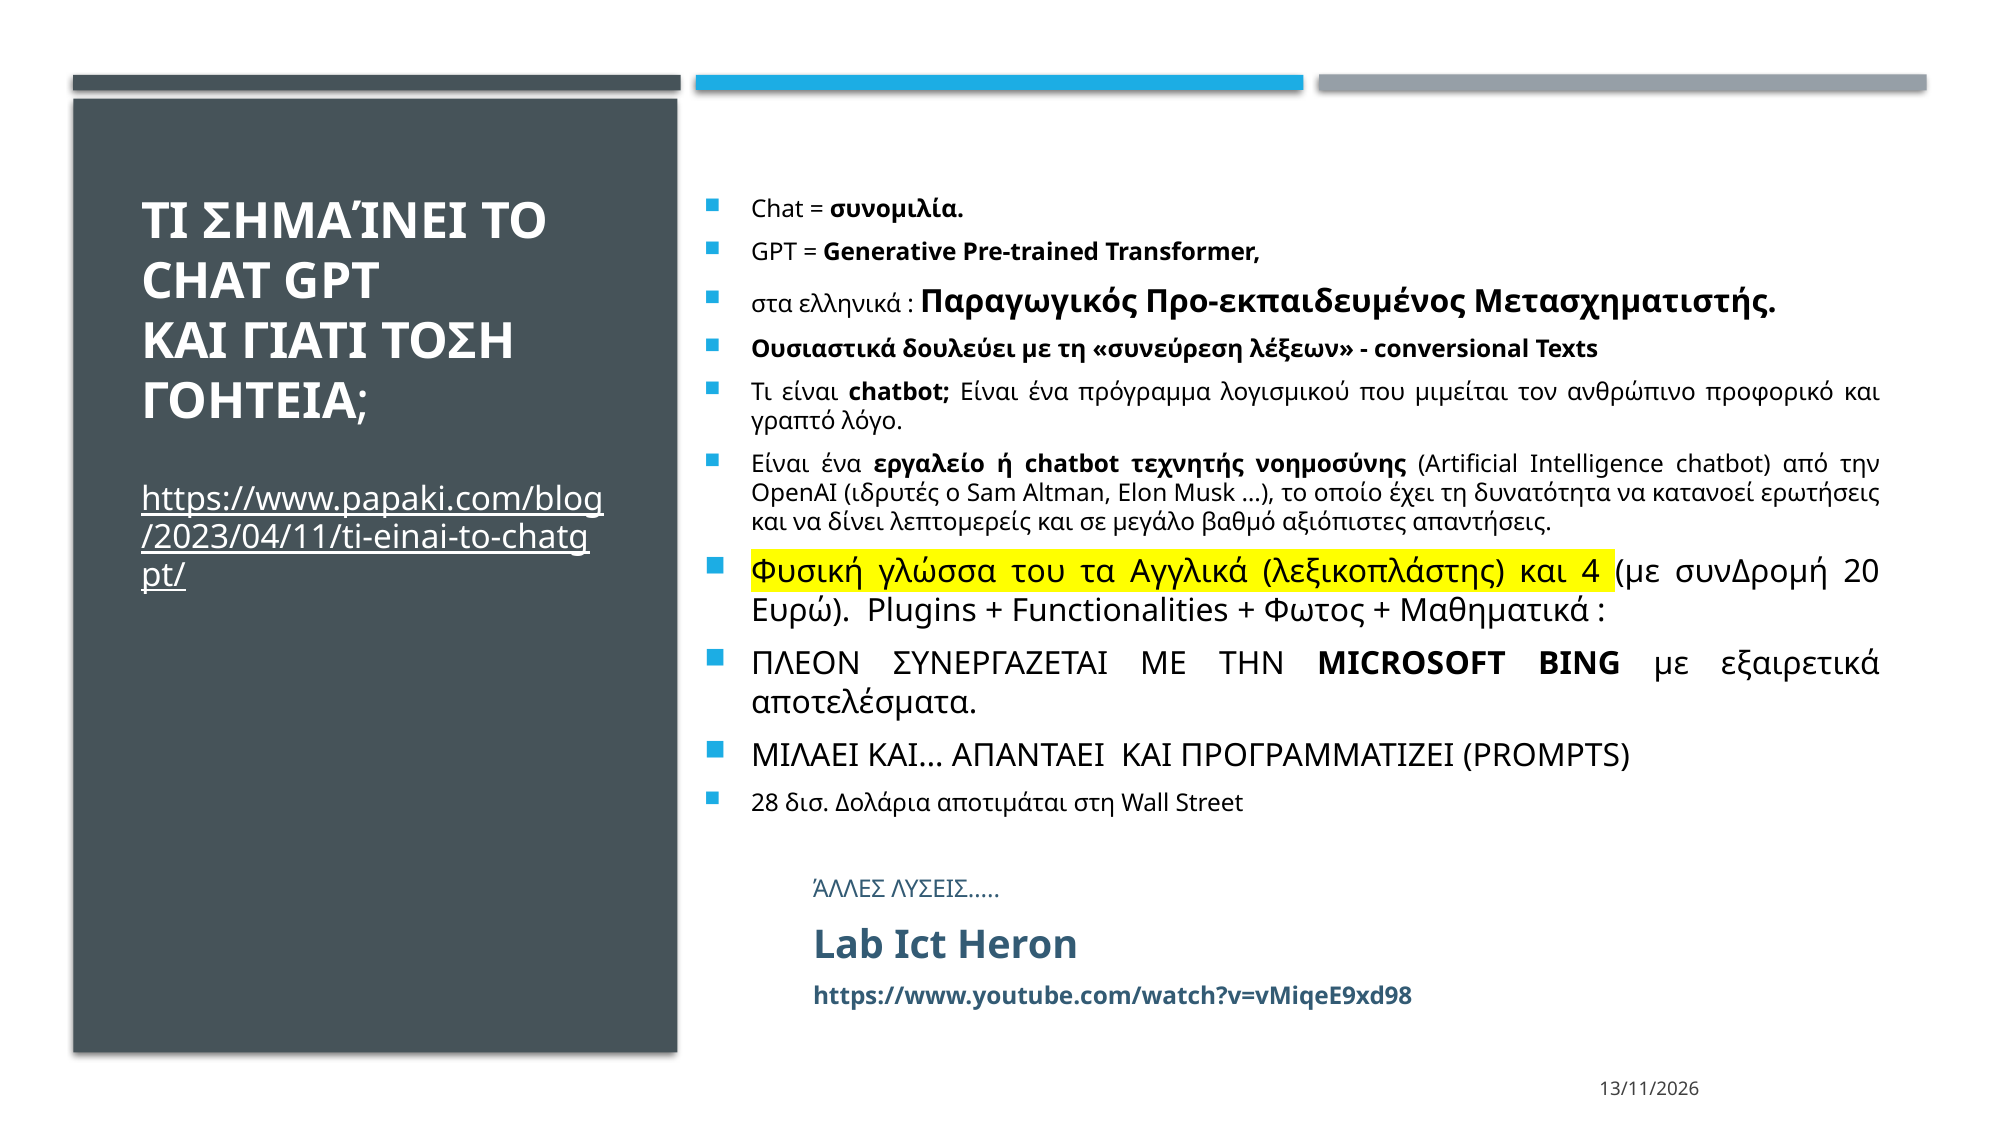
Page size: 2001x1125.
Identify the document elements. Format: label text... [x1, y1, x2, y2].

title τι σημαίνει το Chat GPT και γιατι τοση γοητεια; [125, 153, 624, 436]
list Chat = συνομιλία. GPT = Generative Pre-trained Transformer, στα ελληνικά : Παραγωγικός Προ-εκπαιδευμένος Μετασχηματιστής. Ουσιαστικά δουλεύει με τη «συνεύρεση λέξεων» - conversional Texts Τι είναι chatbot; Είναι ένα πρόγραμμα λογισμικού που μιμείται τον ανθρώπινο προφορικό και γραπτό λόγο. Είναι ένα εργαλείο ή chatbot τεχνητής νοημοσύνης (Artificial Intelligence chatbot) από την OpenAI (ιδρυτές ο Sam Altman, Elon Musk …), το οποίο έχει τη δυνατότητα να κατανοεί ερωτήσεις και να δίνει λεπτομερείς και σε μεγάλο βαθμό αξιόπιστες απαντήσεις. Φυσική γλώσσα του τα Αγγλικά (λεξικοπλάστης) και 4 (με συνΔρομή 20 Ευρώ). Plugins + Functionalities + Φωτος + Μαθηματικά : ΠΛΕΟΝ ΣΥΝΕΡΓΑΖΕΤΑΙ ΜΕ ΤΗΝ MICROSOFT BING με εξαιρετικά αποτελέσματα. ΜΙΛΑΕΙ ΚΑΙ… ΑΠΑΝΤΑΕΙ ΚΑΙ ΠΡΟΓΡΑΜΜΑΤΙΖΕΙ (PROMPTS) 28 δισ. Δολάρια αποτιμάται στη Wall Street ΆΛΛΕΣ ΛΥΣΕΙΣ….. Lab Ict Heron https://www.youtube.com/watch?v=vMiqeE9xd98 [688, 99, 1895, 1031]
list https://www.papaki.com/blog/2023/04/11/ti-einai-to-chatgpt/ [125, 465, 624, 958]
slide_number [1247, 1059, 1715, 1120]
